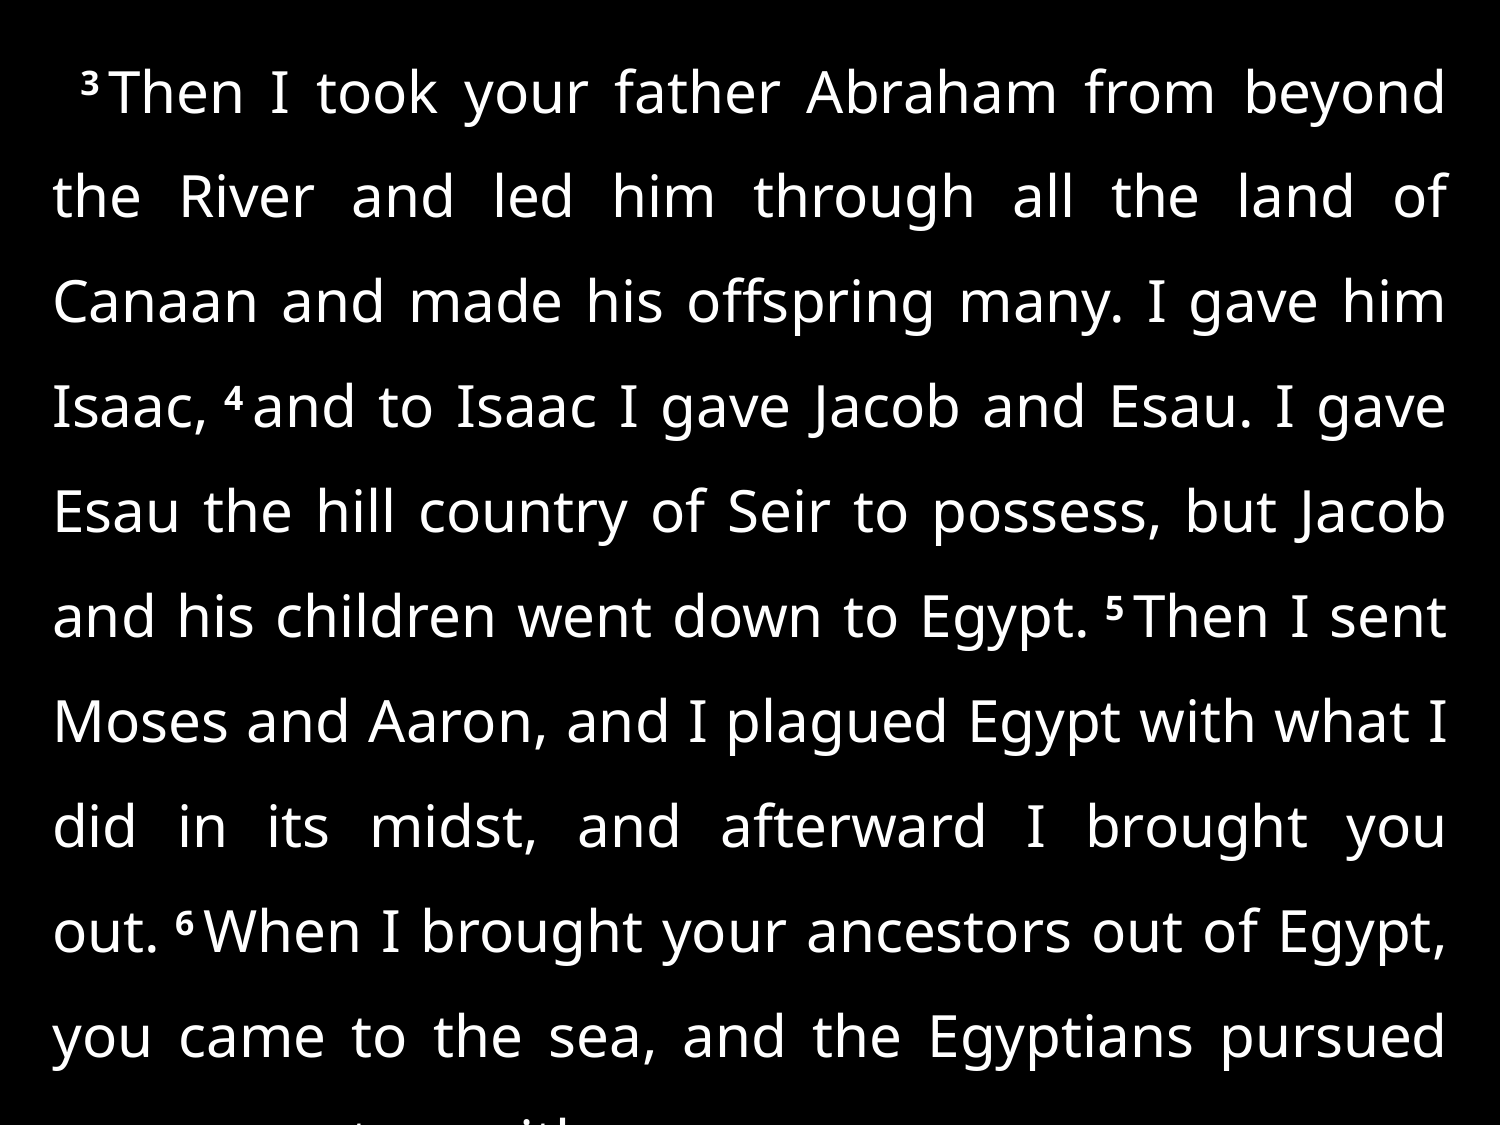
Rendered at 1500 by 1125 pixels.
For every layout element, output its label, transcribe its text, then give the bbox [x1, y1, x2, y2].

text_box 3 Then I took your father Abraham from beyond the River and led him through all the land of Canaan and made his offspring many. I gave him Isaac, 4 and to Isaac I gave Jacob and Esau. I gave Esau the hill country of Seir to possess, but Jacob and his children went down to Egypt. 5 Then I sent Moses and Aaron, and I plagued Egypt with what I did in its midst, and afterward I brought you out. 6 When I brought your ancestors out of Egypt, you came to the sea, and the Egyptians pursued your ancestors with. . . . [37, 12, 1463, 1125]
